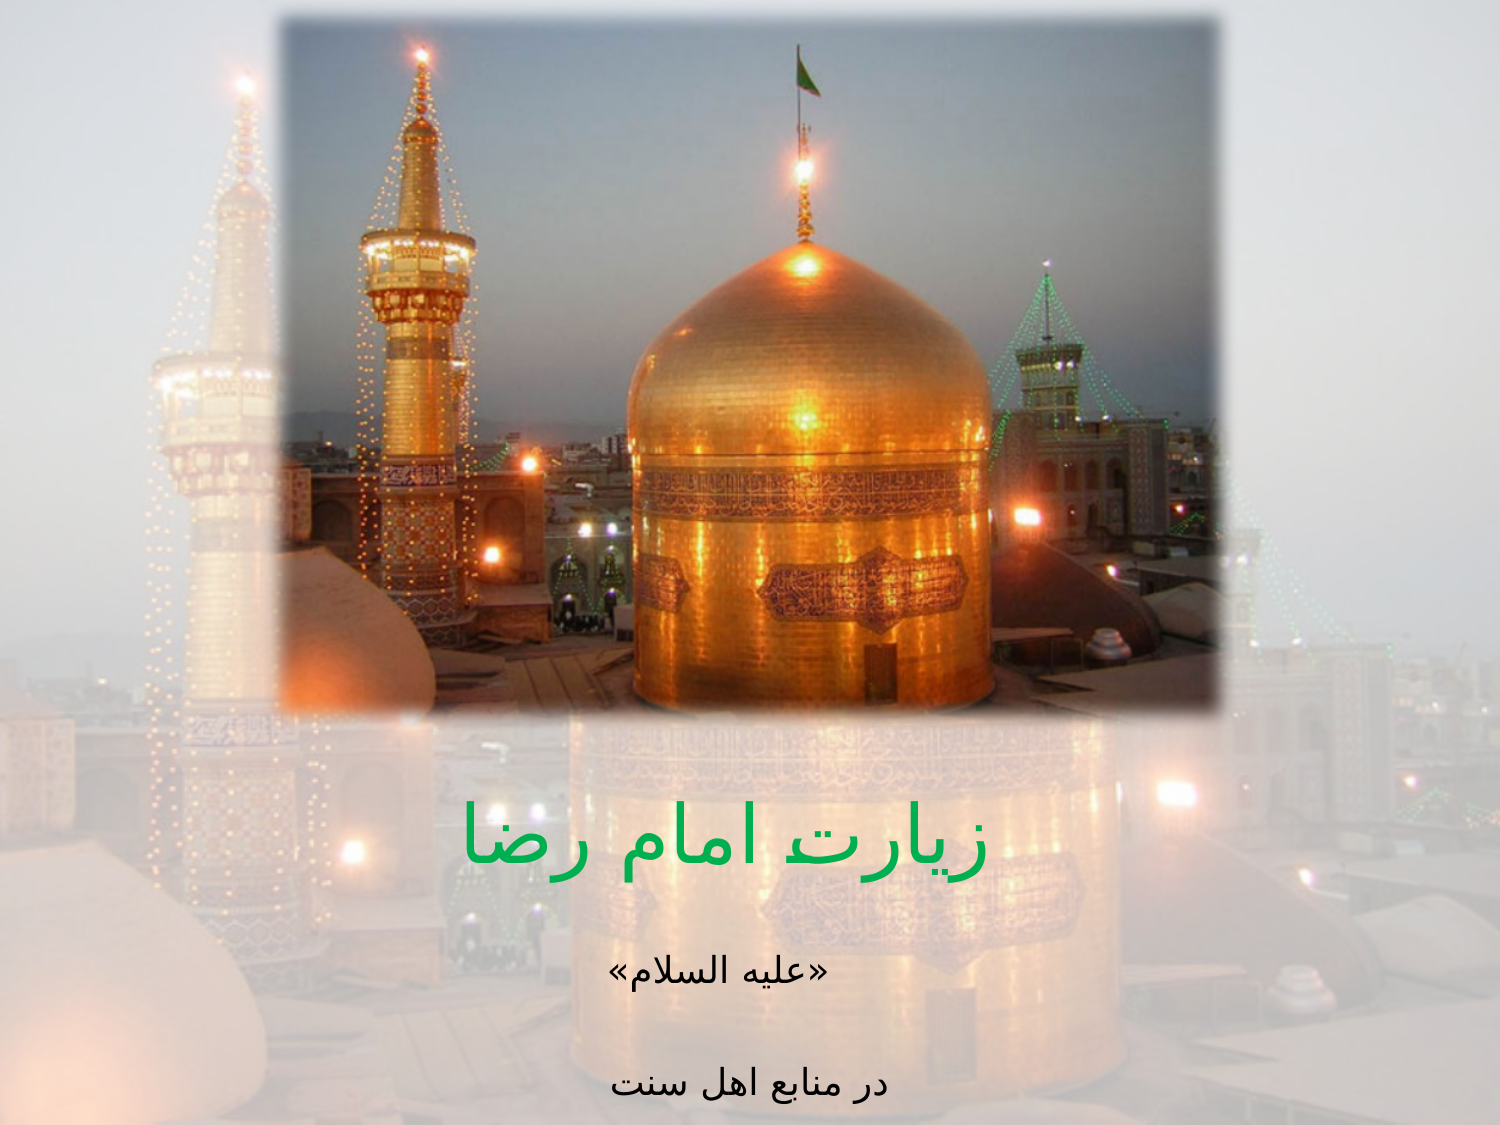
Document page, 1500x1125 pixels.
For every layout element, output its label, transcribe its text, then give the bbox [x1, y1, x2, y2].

title زیارت امام رضا «علیه السلام» در منابع اهل سنت [337, 925, 1088, 1113]
subtitle [225, 637, 1275, 925]
picture [262, 0, 1238, 732]
